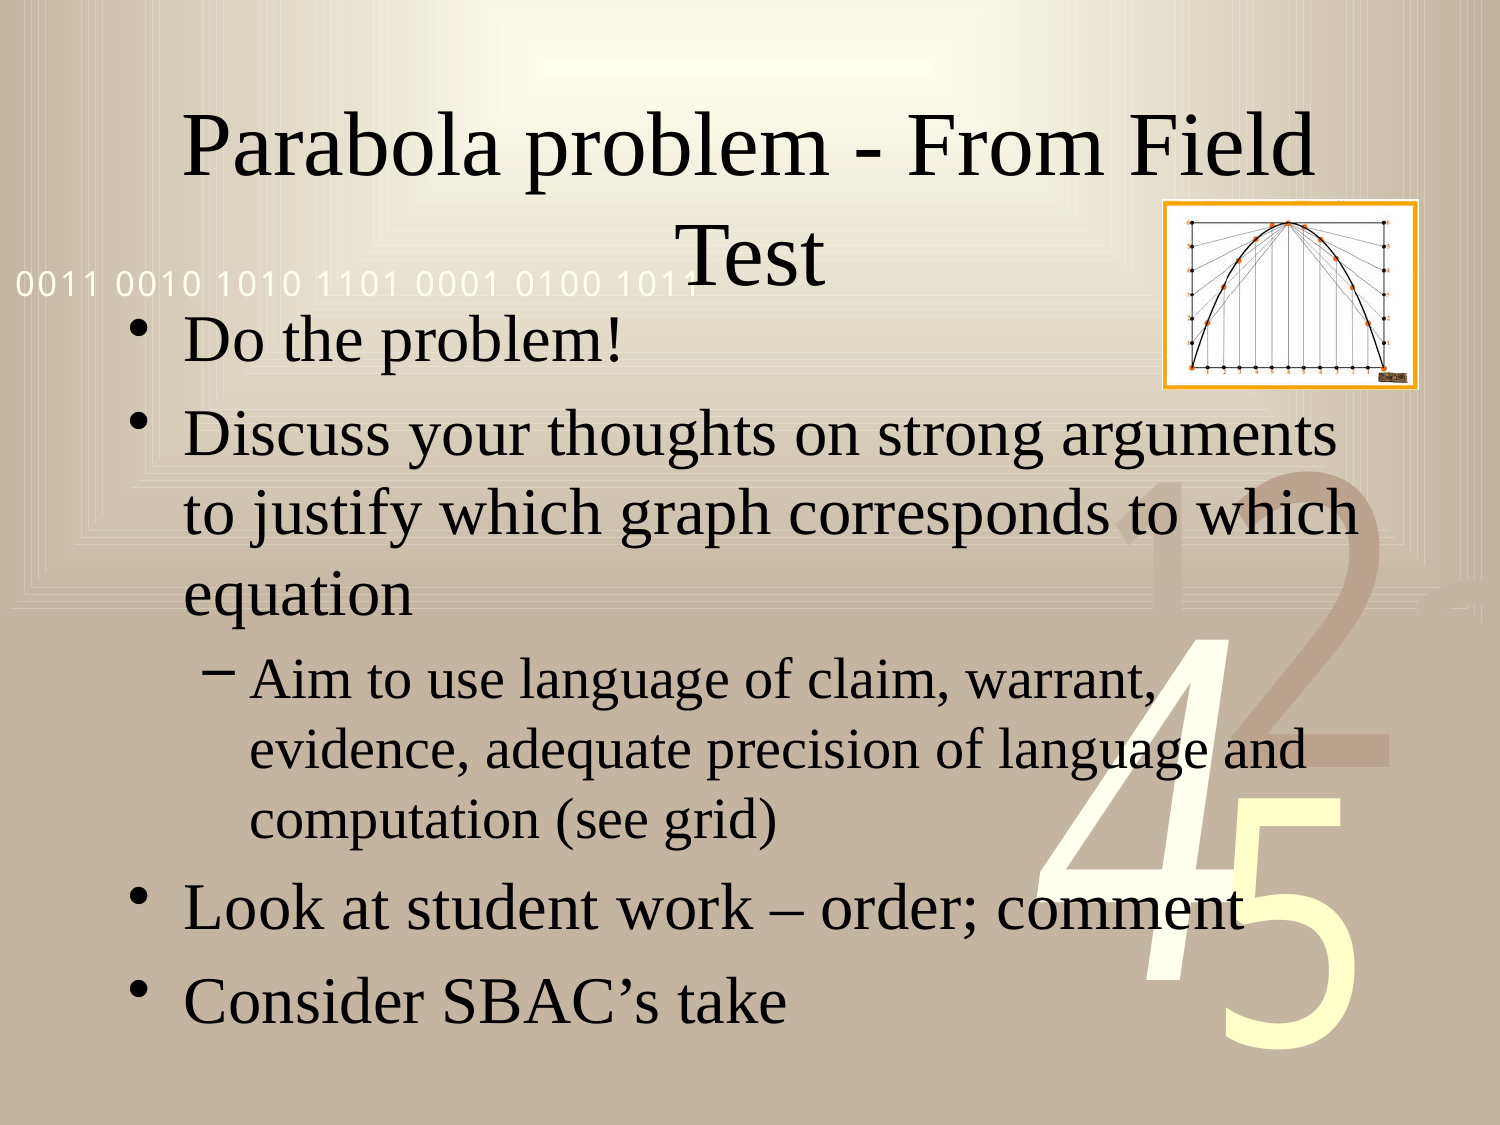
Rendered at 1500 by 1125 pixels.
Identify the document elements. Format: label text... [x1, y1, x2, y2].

list Do the problem! Discuss your thoughts on strong arguments to justify which graph corresponds to which equation Aim to use language of claim, warrant, evidence, adequate precision of language and computation (see grid) Look at student work – order; comment Consider SBAC’s take [112, 287, 1388, 963]
picture [1162, 199, 1420, 390]
title Parabola problem - From Field Test [112, 99, 1388, 287]
